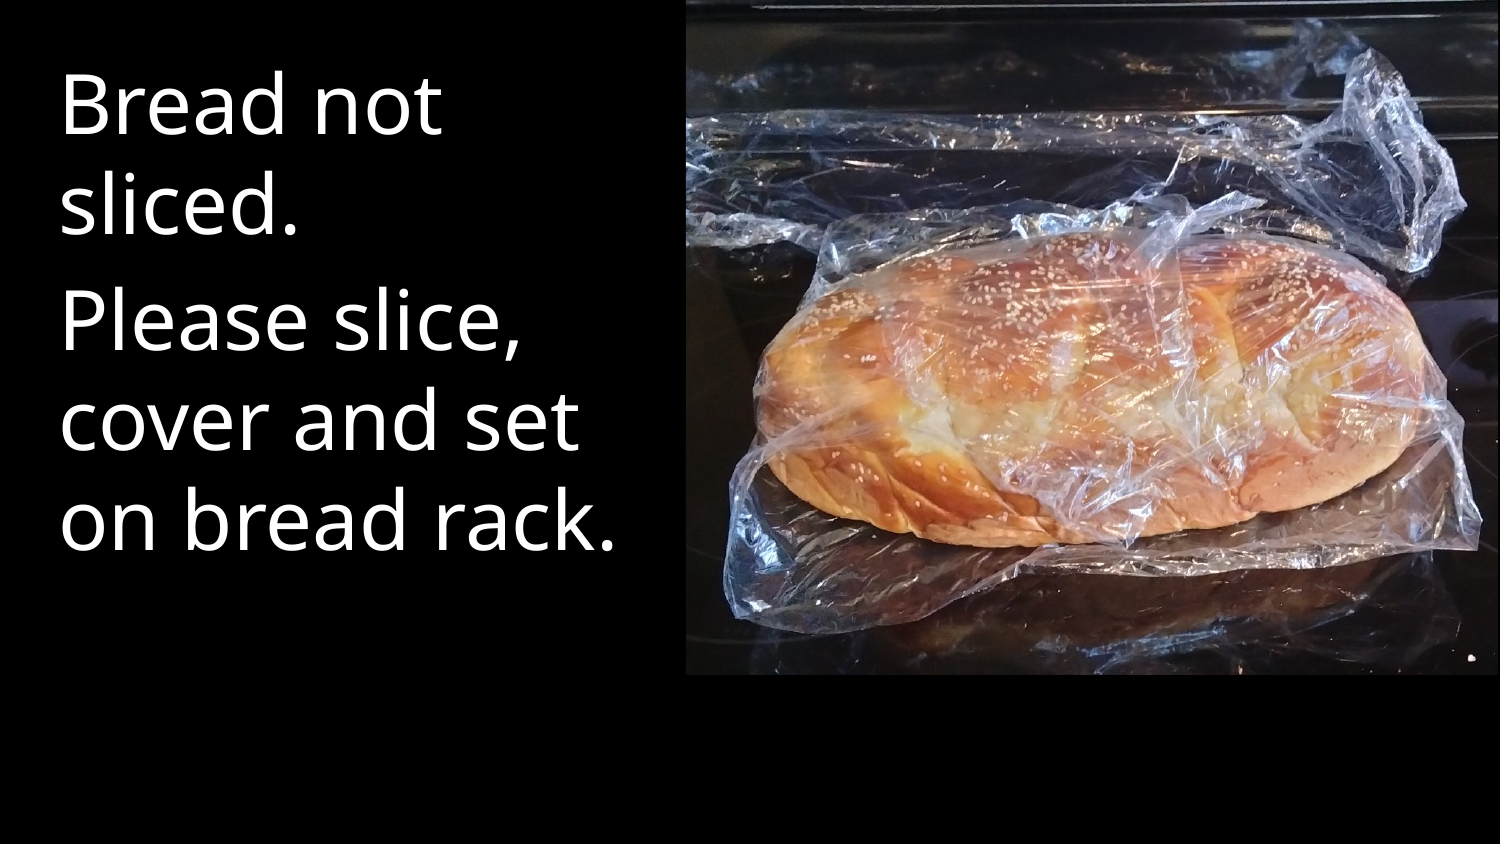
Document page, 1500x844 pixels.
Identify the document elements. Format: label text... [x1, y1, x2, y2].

picture [685, 0, 1499, 676]
list Bread not sliced. Please slice, cover and set on bread rack. [50, 46, 686, 810]
